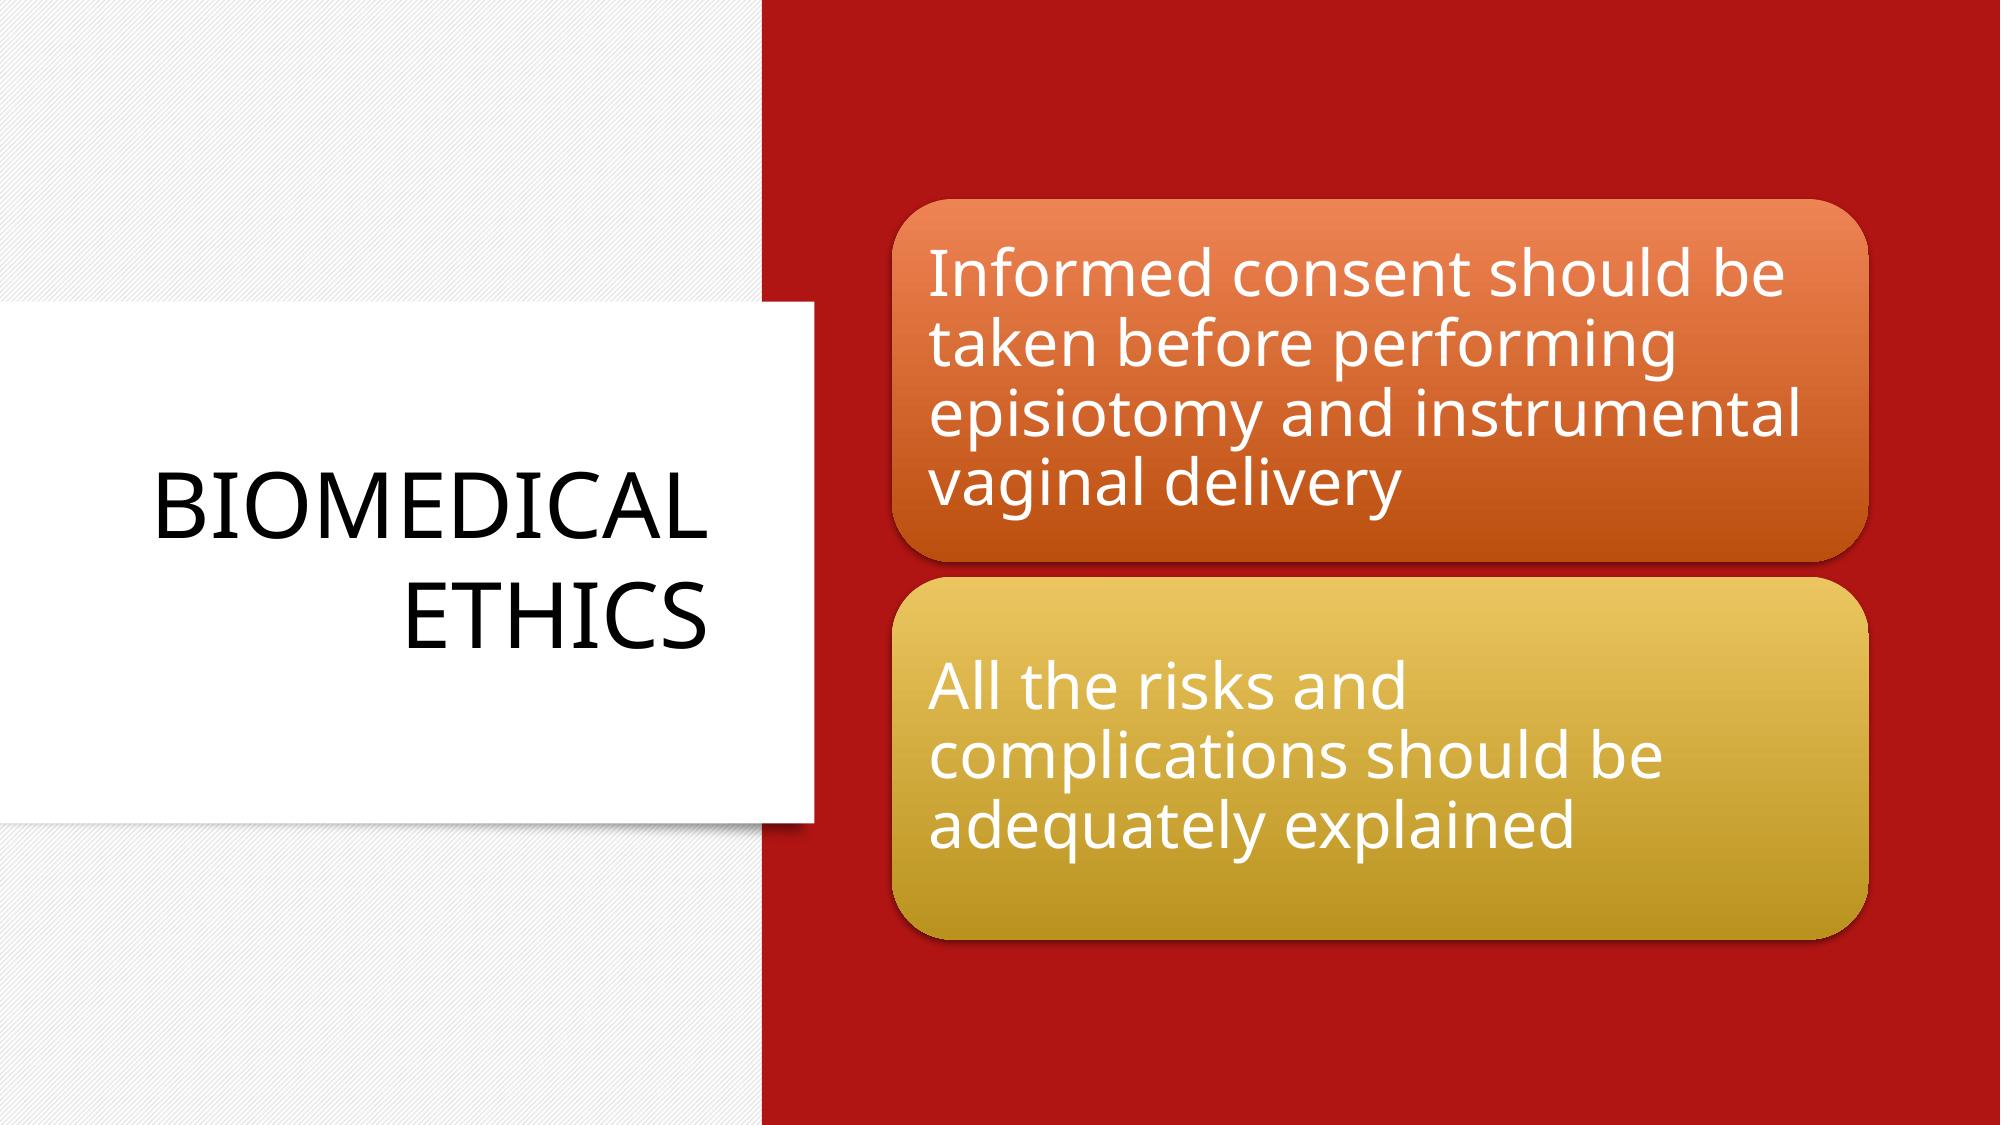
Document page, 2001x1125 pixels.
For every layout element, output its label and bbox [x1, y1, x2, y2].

picture [0, 0, 2000, 1125]
list [891, 127, 1870, 1012]
